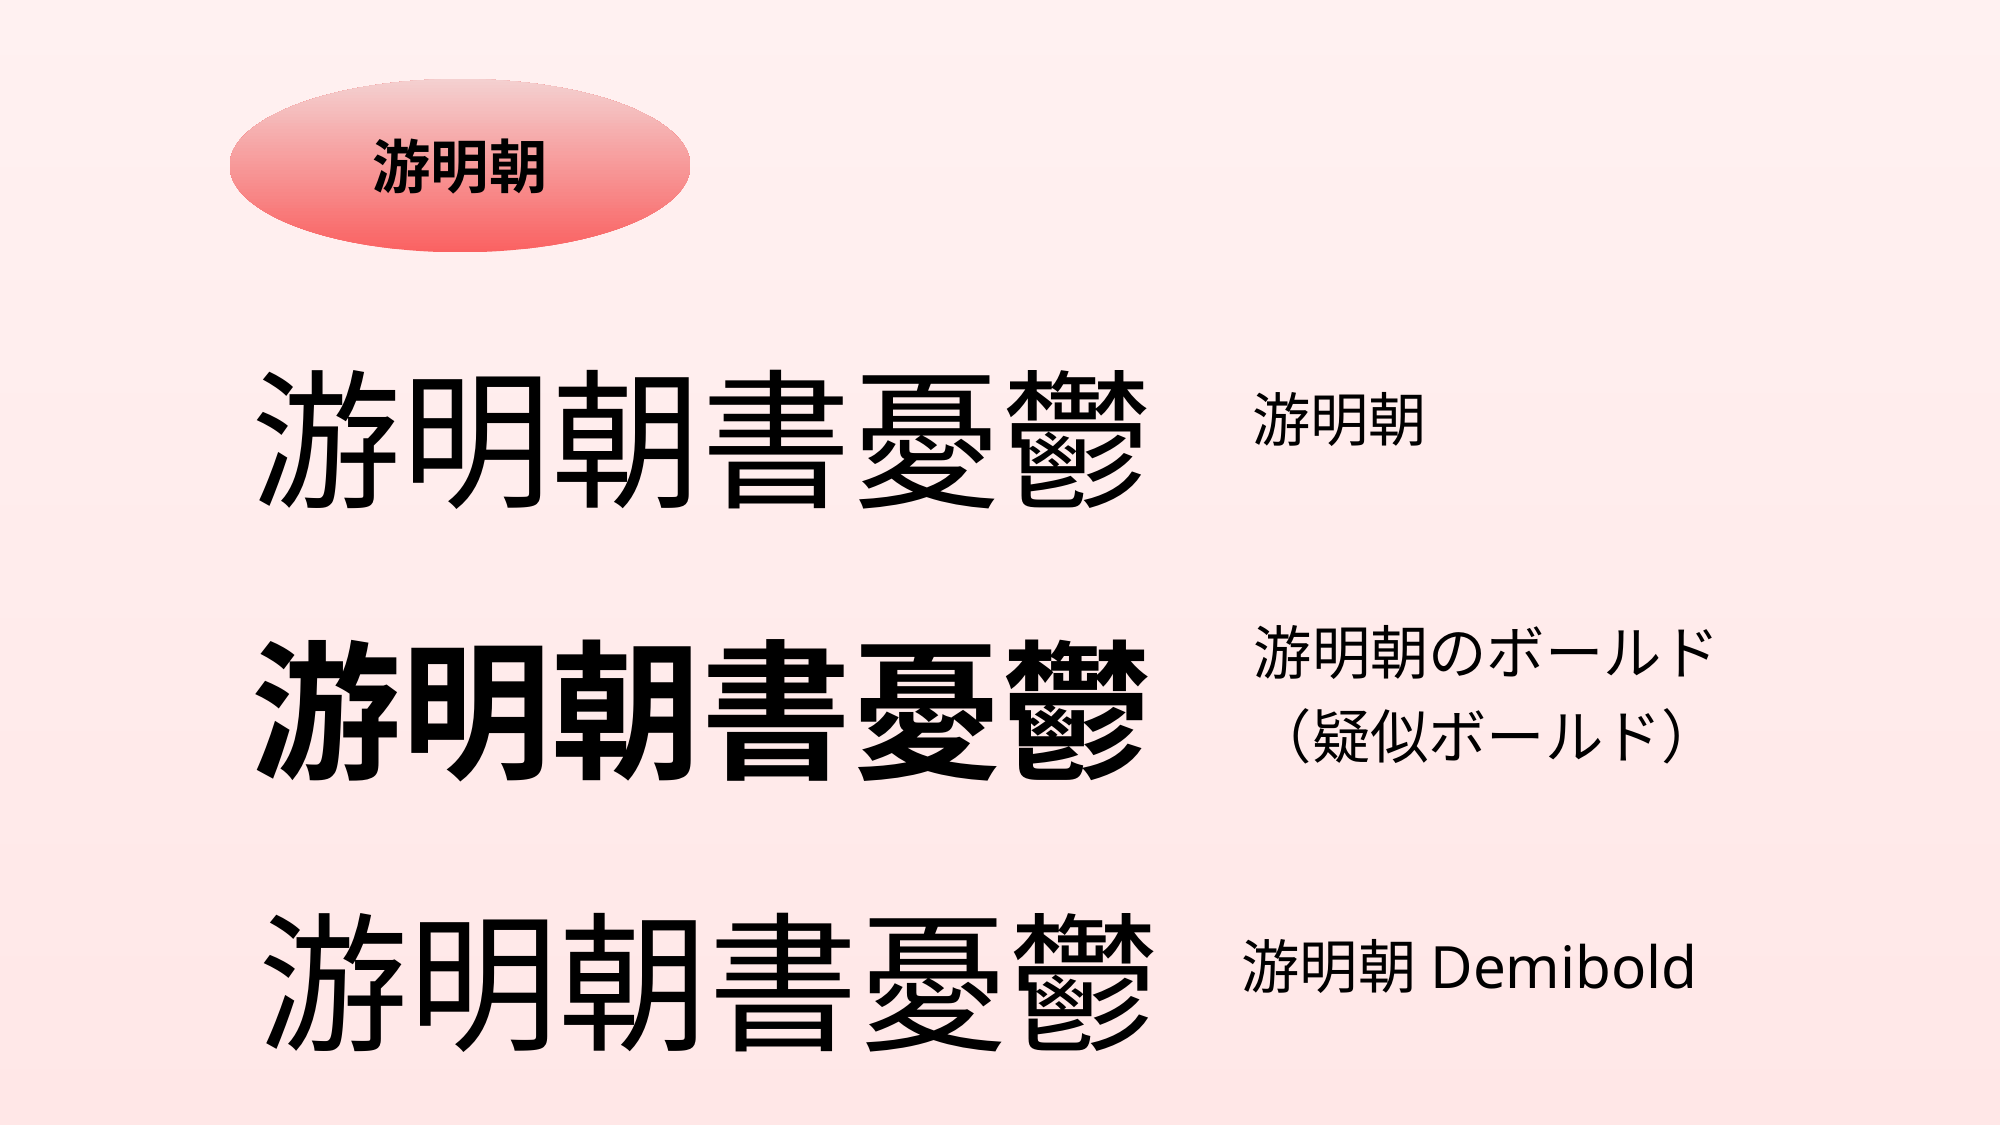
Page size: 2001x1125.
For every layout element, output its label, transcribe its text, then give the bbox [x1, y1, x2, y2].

text_box 游明朝のボールド （疑似ボールド） [1239, 595, 1735, 778]
text_box 游明朝書憂鬱 [237, 302, 1167, 534]
text_box 游明朝 [228, 77, 692, 254]
text_box 游明朝Demibold [1227, 909, 1712, 1008]
text_box 游明朝書憂鬱 [236, 574, 1167, 805]
text_box 游明朝書憂鬱 [243, 846, 1174, 1077]
text_box 游明朝 [1237, 361, 1442, 461]
